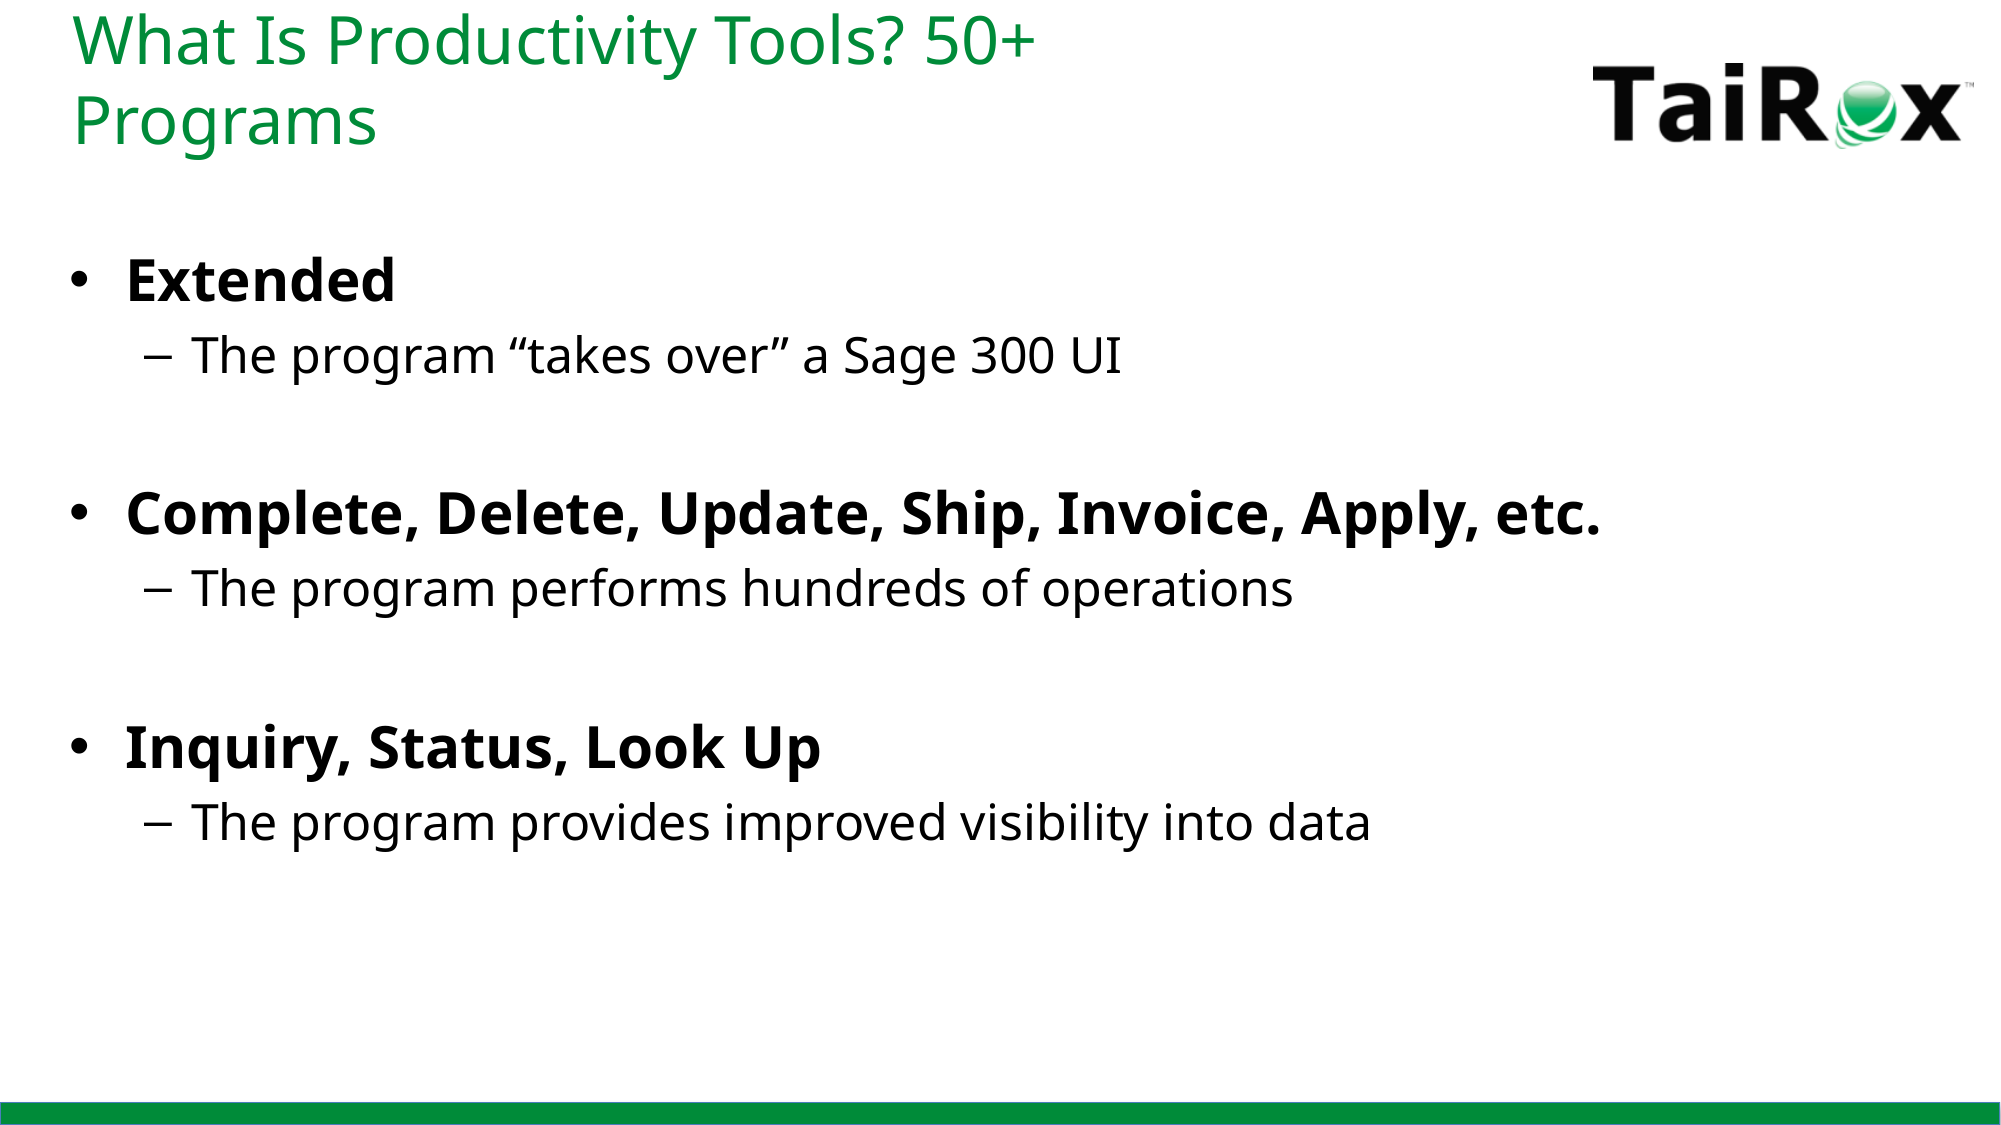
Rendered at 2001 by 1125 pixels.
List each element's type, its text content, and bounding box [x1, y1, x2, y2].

picture [1593, 63, 1974, 149]
title What Is Productivity Tools? 50+ Programs [57, 27, 1364, 128]
list Extended The program “takes over” a Sage 300 UI Complete, Delete, Update, Ship, Invoice, Apply, etc. The program performs hundreds of operations Inquiry, Status, Look Up The program provides improved visibility into data [54, 235, 1866, 939]
